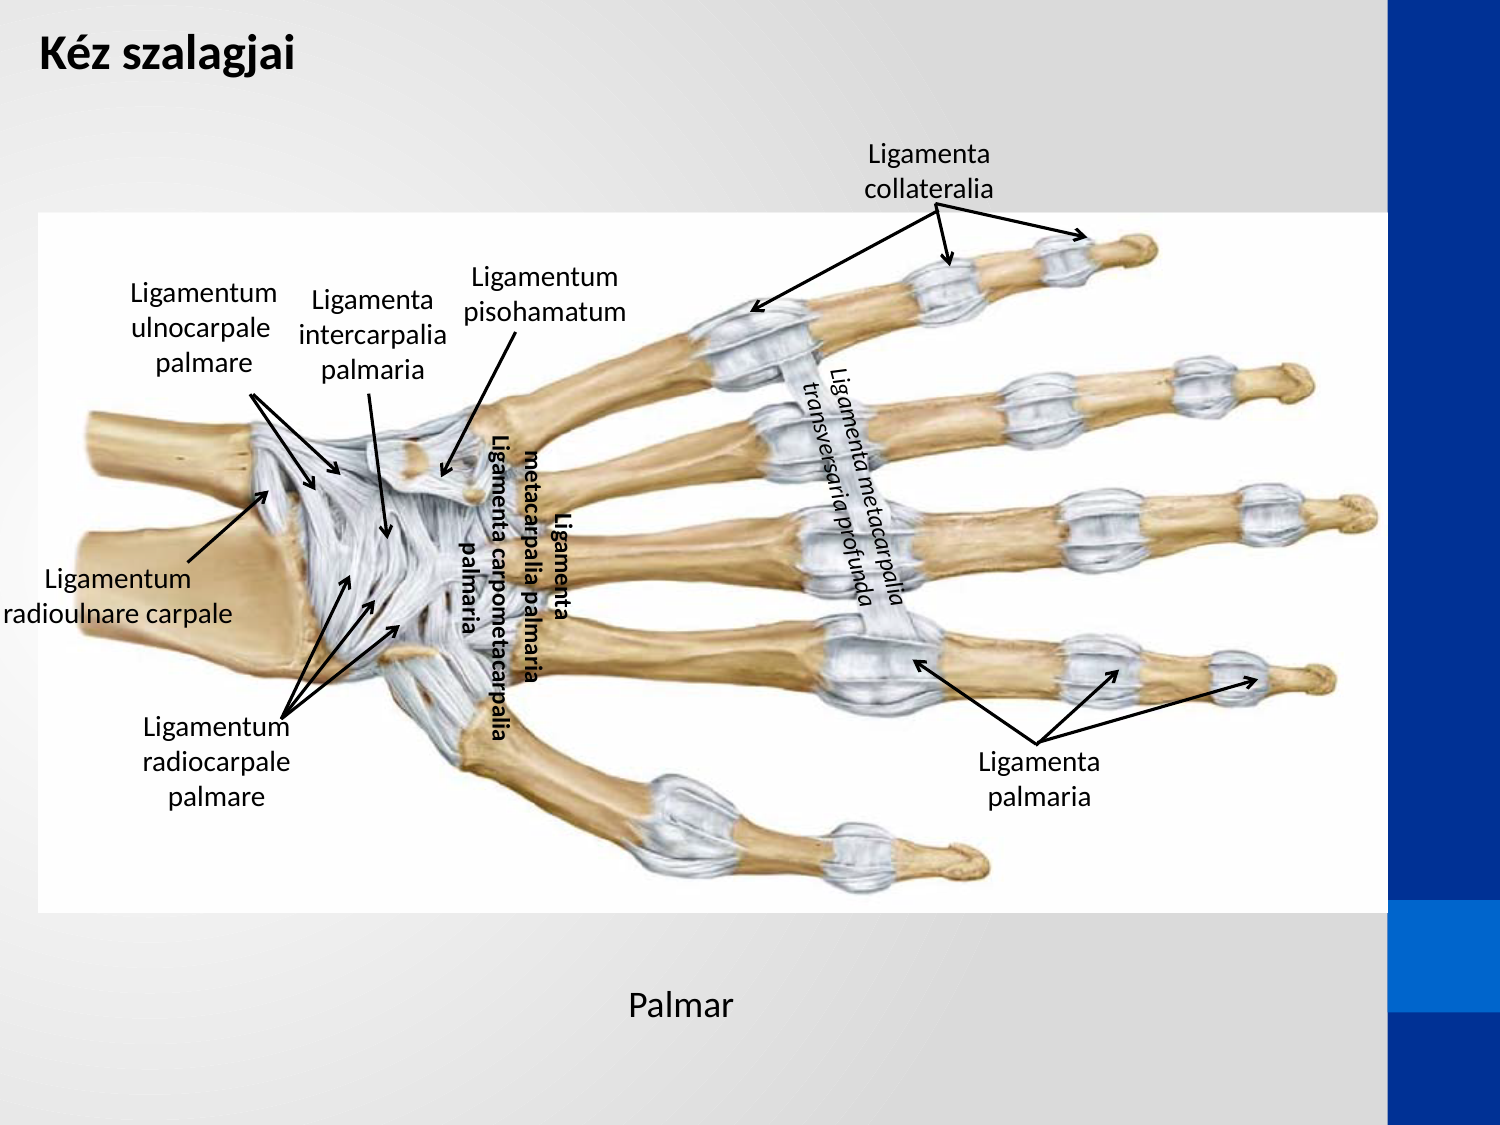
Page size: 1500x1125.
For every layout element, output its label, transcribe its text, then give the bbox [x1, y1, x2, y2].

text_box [440, 331, 517, 478]
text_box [1035, 669, 1120, 678]
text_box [368, 393, 388, 540]
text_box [249, 470, 317, 491]
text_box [1036, 678, 1259, 744]
text_box Kéz szalagjai [24, 12, 359, 88]
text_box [945, 203, 951, 210]
picture [39, 0, 1387, 1125]
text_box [186, 489, 270, 563]
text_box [959, 203, 1088, 238]
text_box Ligamentum radioulnare carpale [0, 551, 252, 637]
text_box Ligamentum radiocarpale palmare [112, 699, 321, 820]
text_box Ligamentum ulnocarpale palmare [99, 266, 309, 386]
text_box Ligamenta palmaria [1074, 750, 1144, 820]
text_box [749, 209, 940, 313]
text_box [252, 393, 342, 476]
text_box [280, 624, 401, 720]
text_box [280, 599, 376, 622]
text_box Ligamenta intercarpalia palmaria [268, 273, 359, 393]
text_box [280, 574, 351, 597]
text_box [911, 658, 1037, 745]
